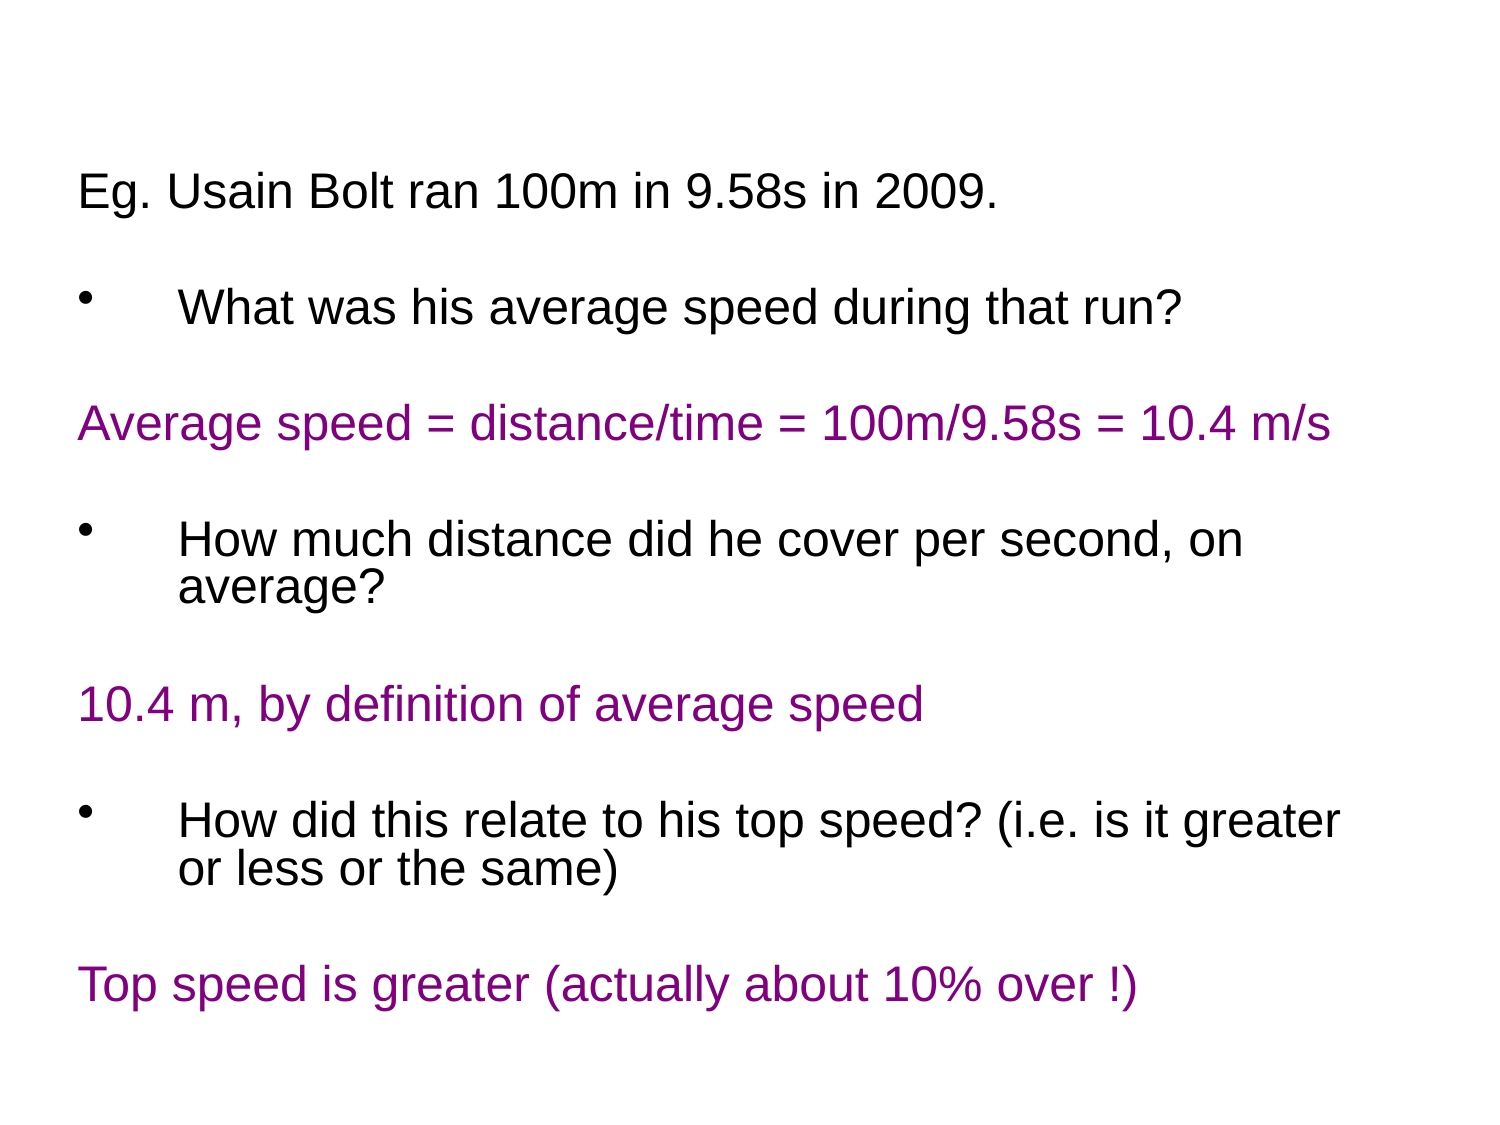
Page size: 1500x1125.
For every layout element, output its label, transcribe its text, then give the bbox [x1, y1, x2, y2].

list Eg. Usain Bolt ran 100m in 9.58s in 2009. What was his average speed during that run? Average speed = distance/time = 100m/9.58s = 10.4 m/s How much distance did he cover per second, on average? 10.4 m, by definition of average speed How did this relate to his top speed? (i.e. is it greater or less or the same) Top speed is greater (actually about 10% over !) [62, 162, 1413, 906]
